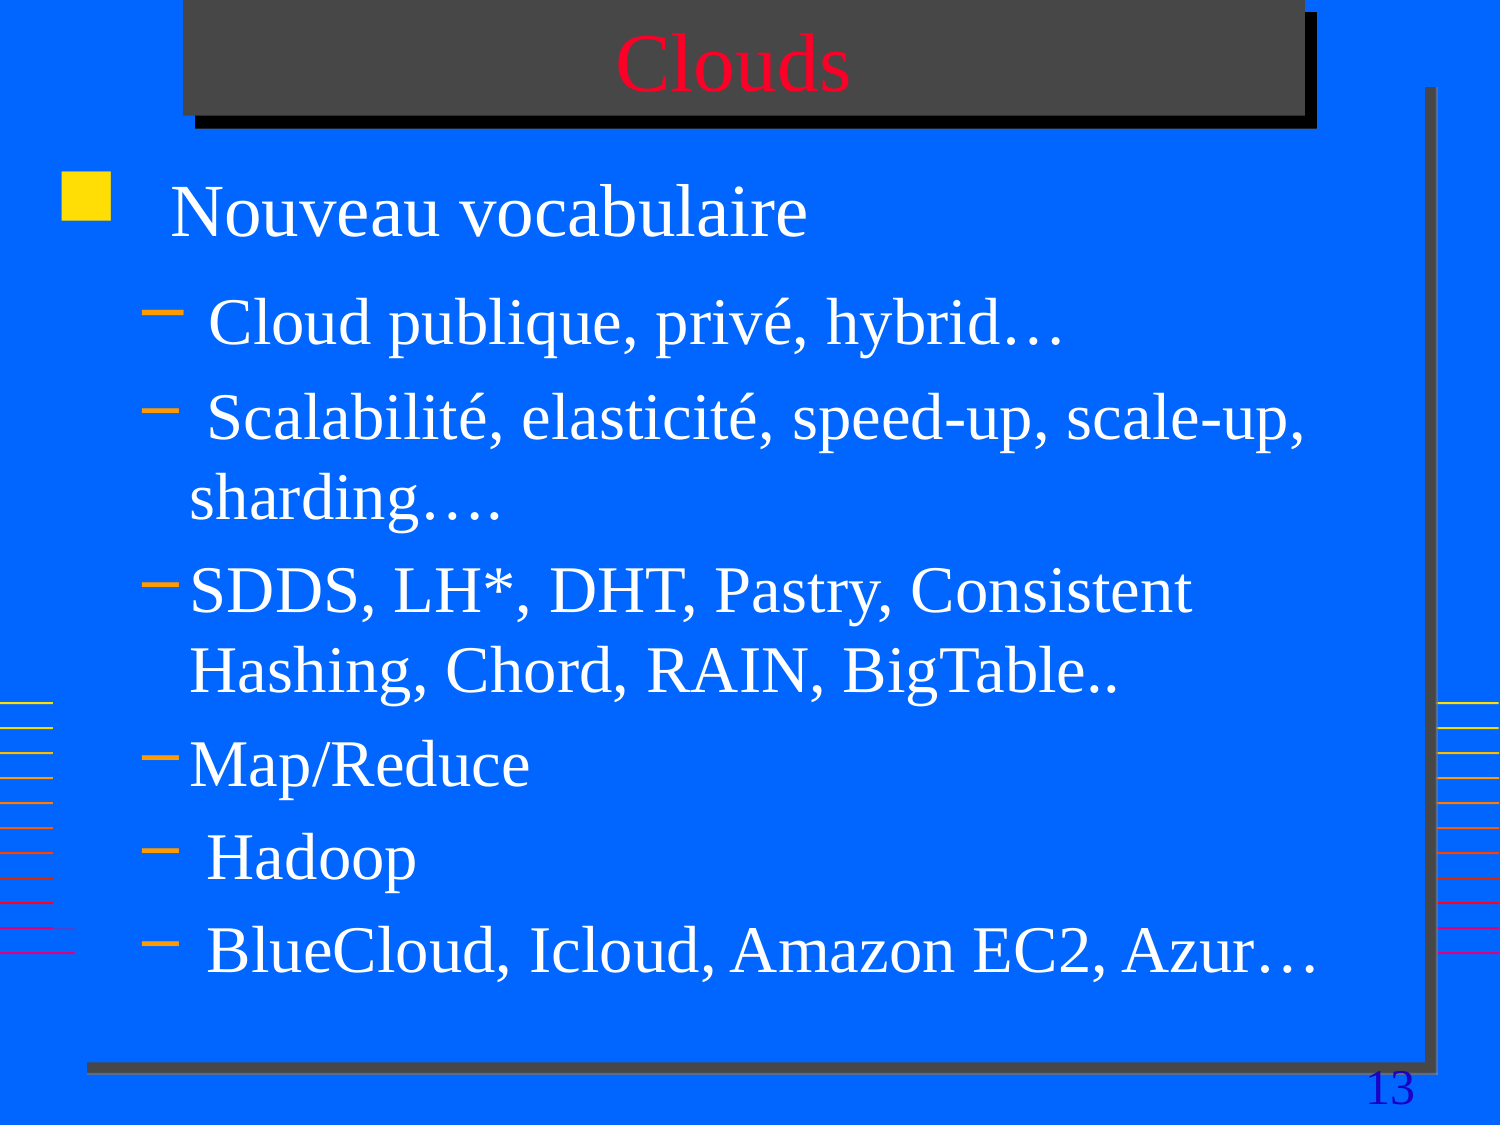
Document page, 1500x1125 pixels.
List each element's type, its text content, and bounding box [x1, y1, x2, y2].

list Nouveau vocabulaire Cloud publique, privé, hybrid… Scalabilité, elasticité, speed-up, scale-up, sharding…. SDDS, LH*, DHT, Pastry, Consistent Hashing, Chord, RAIN, BigTable.. Map/Reduce Hadoop BlueCloud, Icloud, Amazon EC2, Azur… [52, 136, 1376, 930]
title Clouds [182, 0, 1306, 117]
